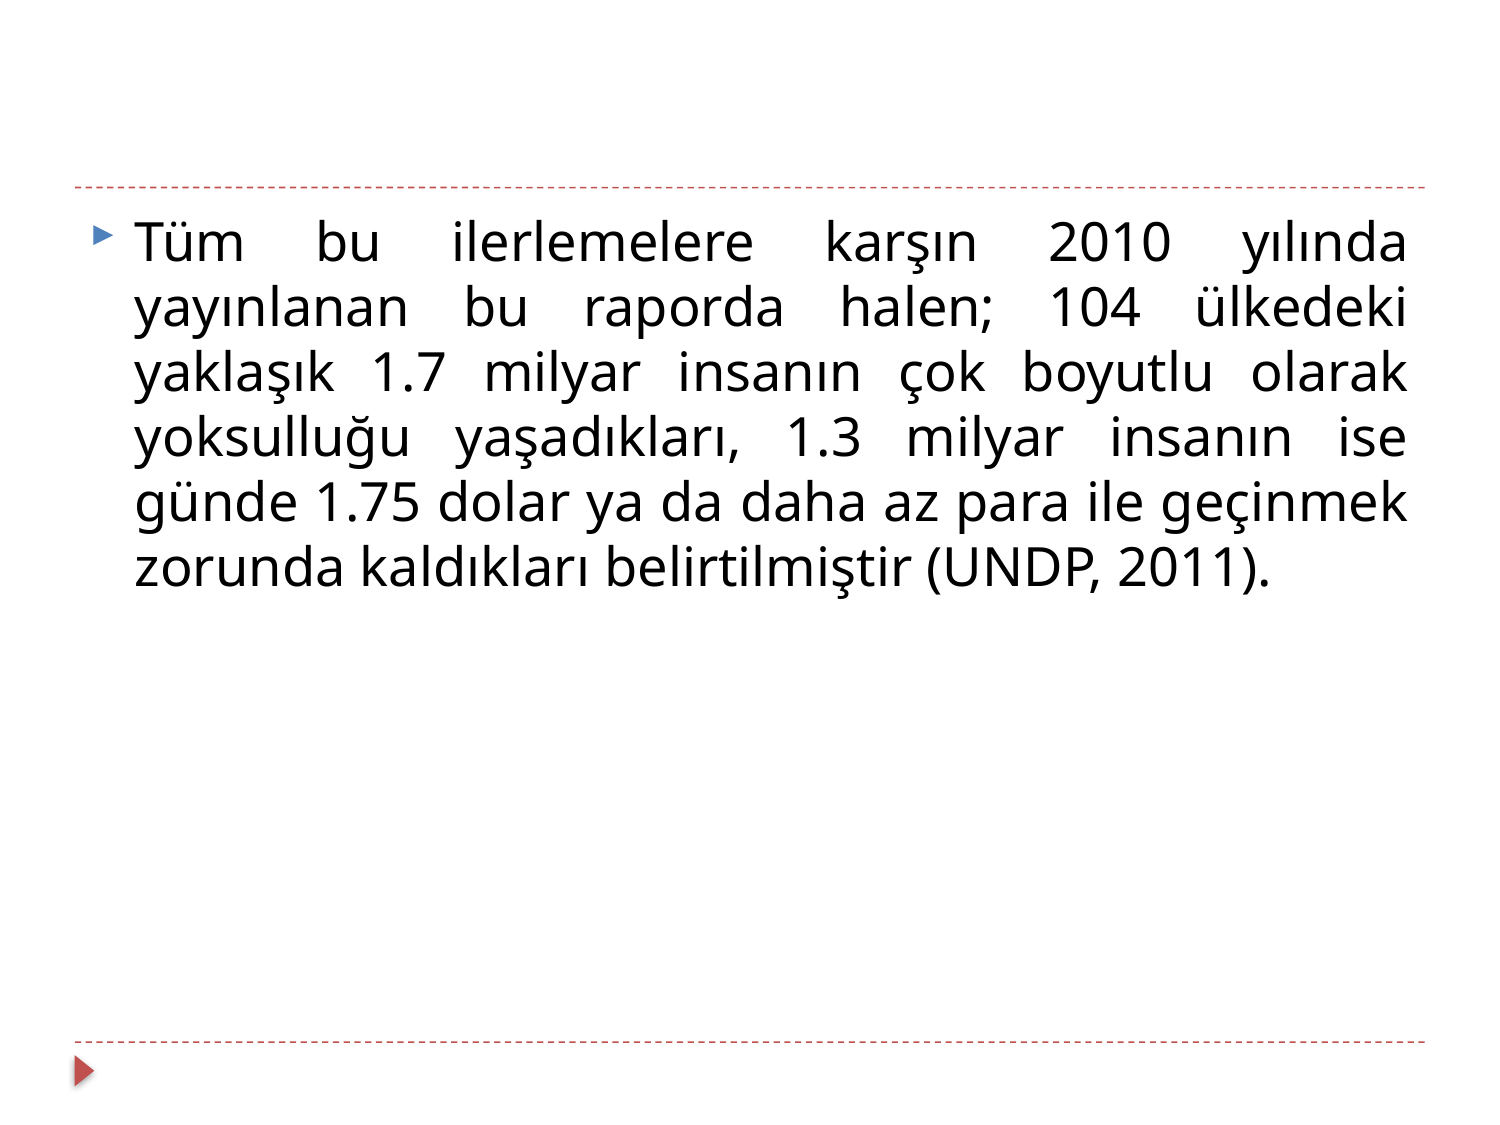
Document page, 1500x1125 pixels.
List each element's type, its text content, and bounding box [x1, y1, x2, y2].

list Tüm bu ilerlemelere karşın 2010 yılında yayınlanan bu raporda halen; 104 ülkedeki yaklaşık 1.7 milyar insanın çok boyutlu olarak yoksulluğu yaşadıkları, 1.3 milyar insanın ise günde 1.75 dolar ya da daha az para ile geçinmek zorunda kaldıkları belirtilmiştir (UNDP, 2011). [75, 200, 1425, 1010]
